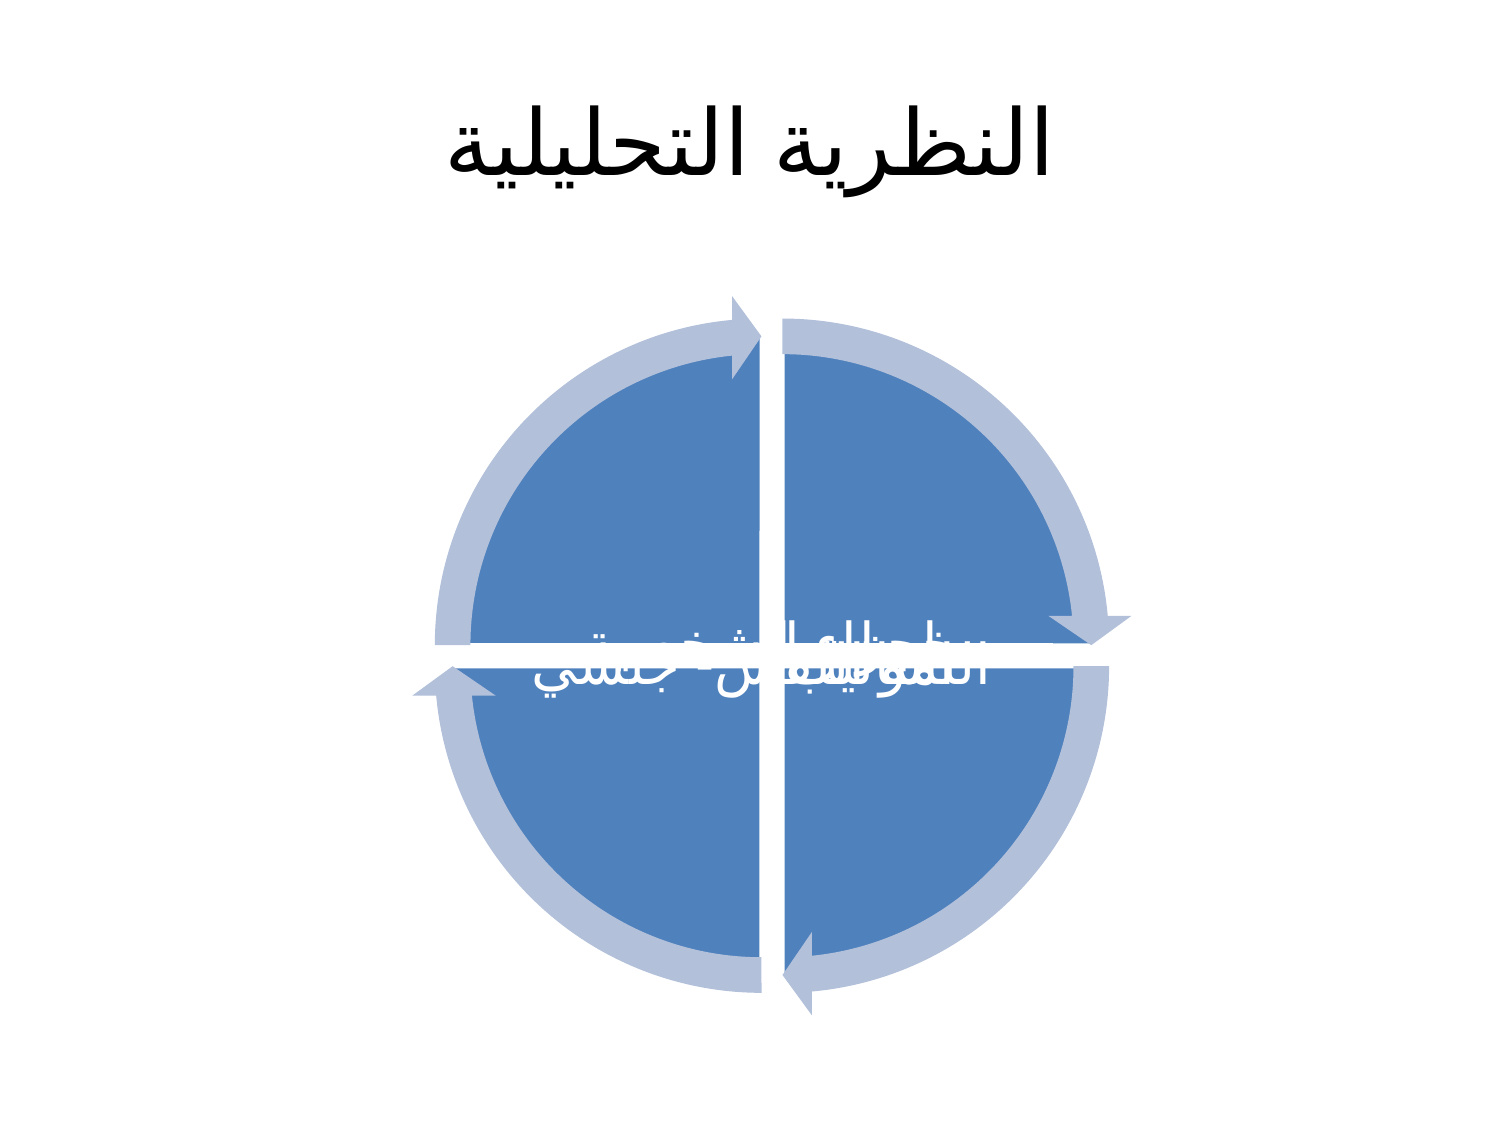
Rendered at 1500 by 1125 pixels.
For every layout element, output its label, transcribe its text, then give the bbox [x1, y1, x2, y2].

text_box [99, 287, 1451, 1031]
title النظرية التحليلية [75, 45, 1425, 233]
